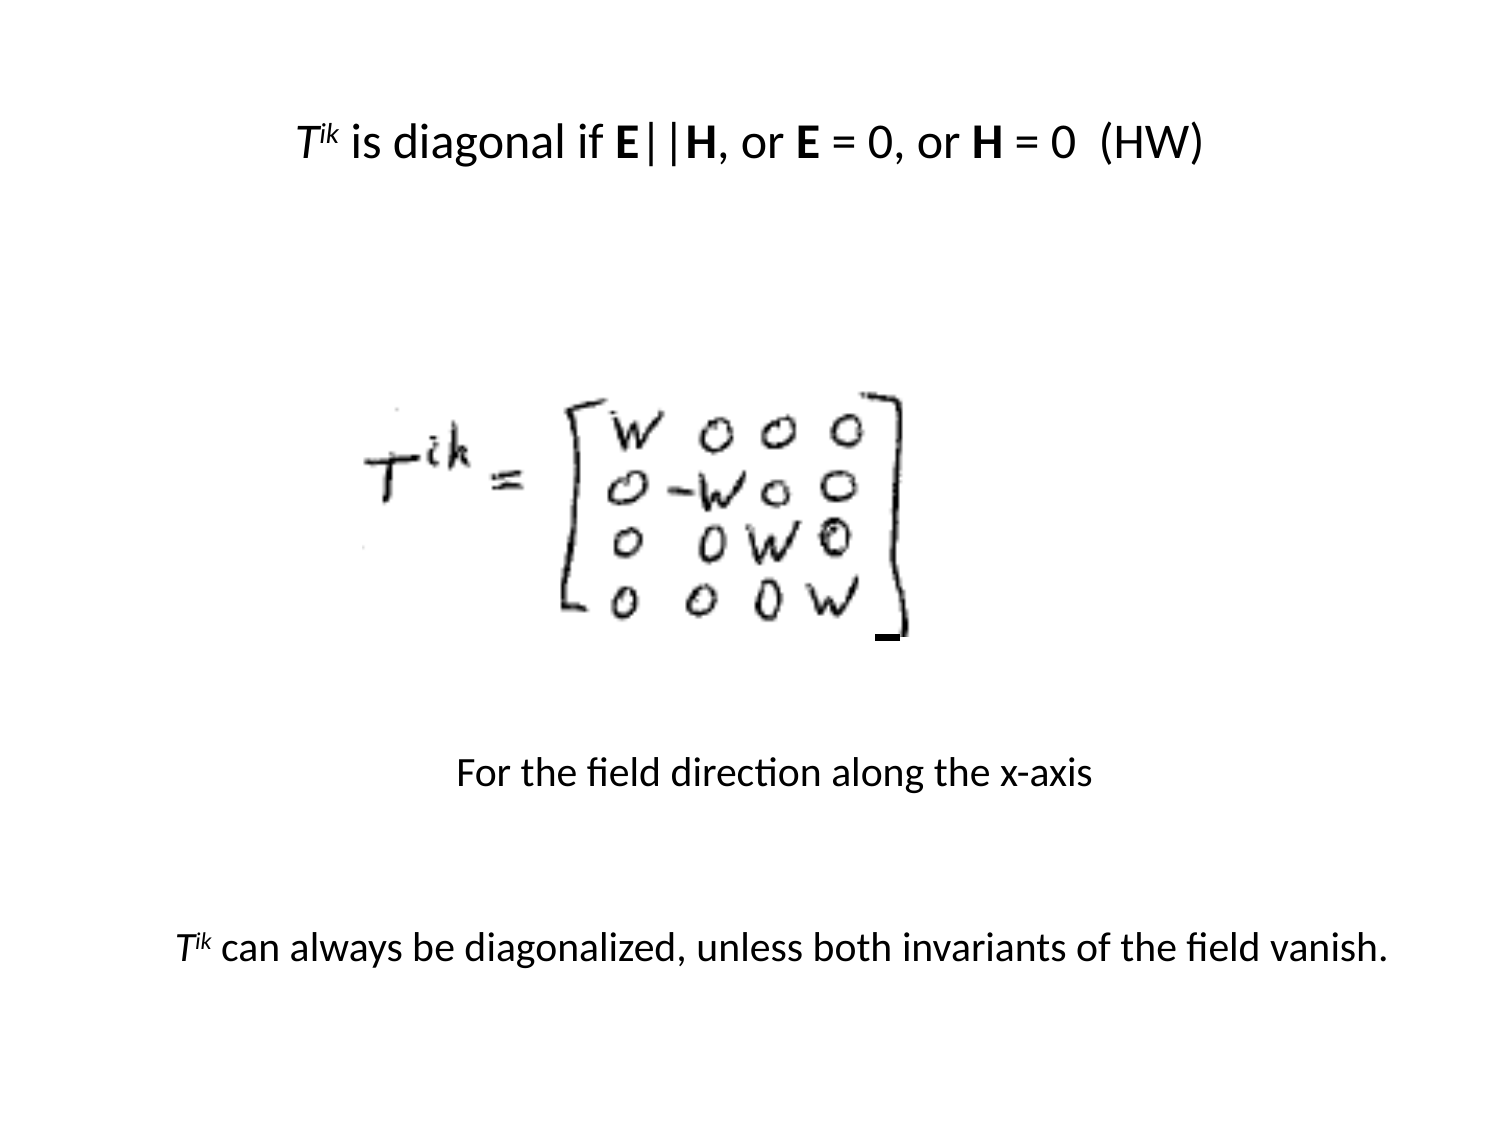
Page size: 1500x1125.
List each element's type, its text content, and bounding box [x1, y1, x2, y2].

text_box Tik can always be diagonalized, unless both invariants of the field vanish. [160, 912, 1405, 978]
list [362, 387, 925, 637]
text_box For the field direction along the x-axis [441, 737, 1109, 803]
title Tik is diagonal if E||H, or E = 0, or H = 0 (HW) [75, 45, 1425, 233]
